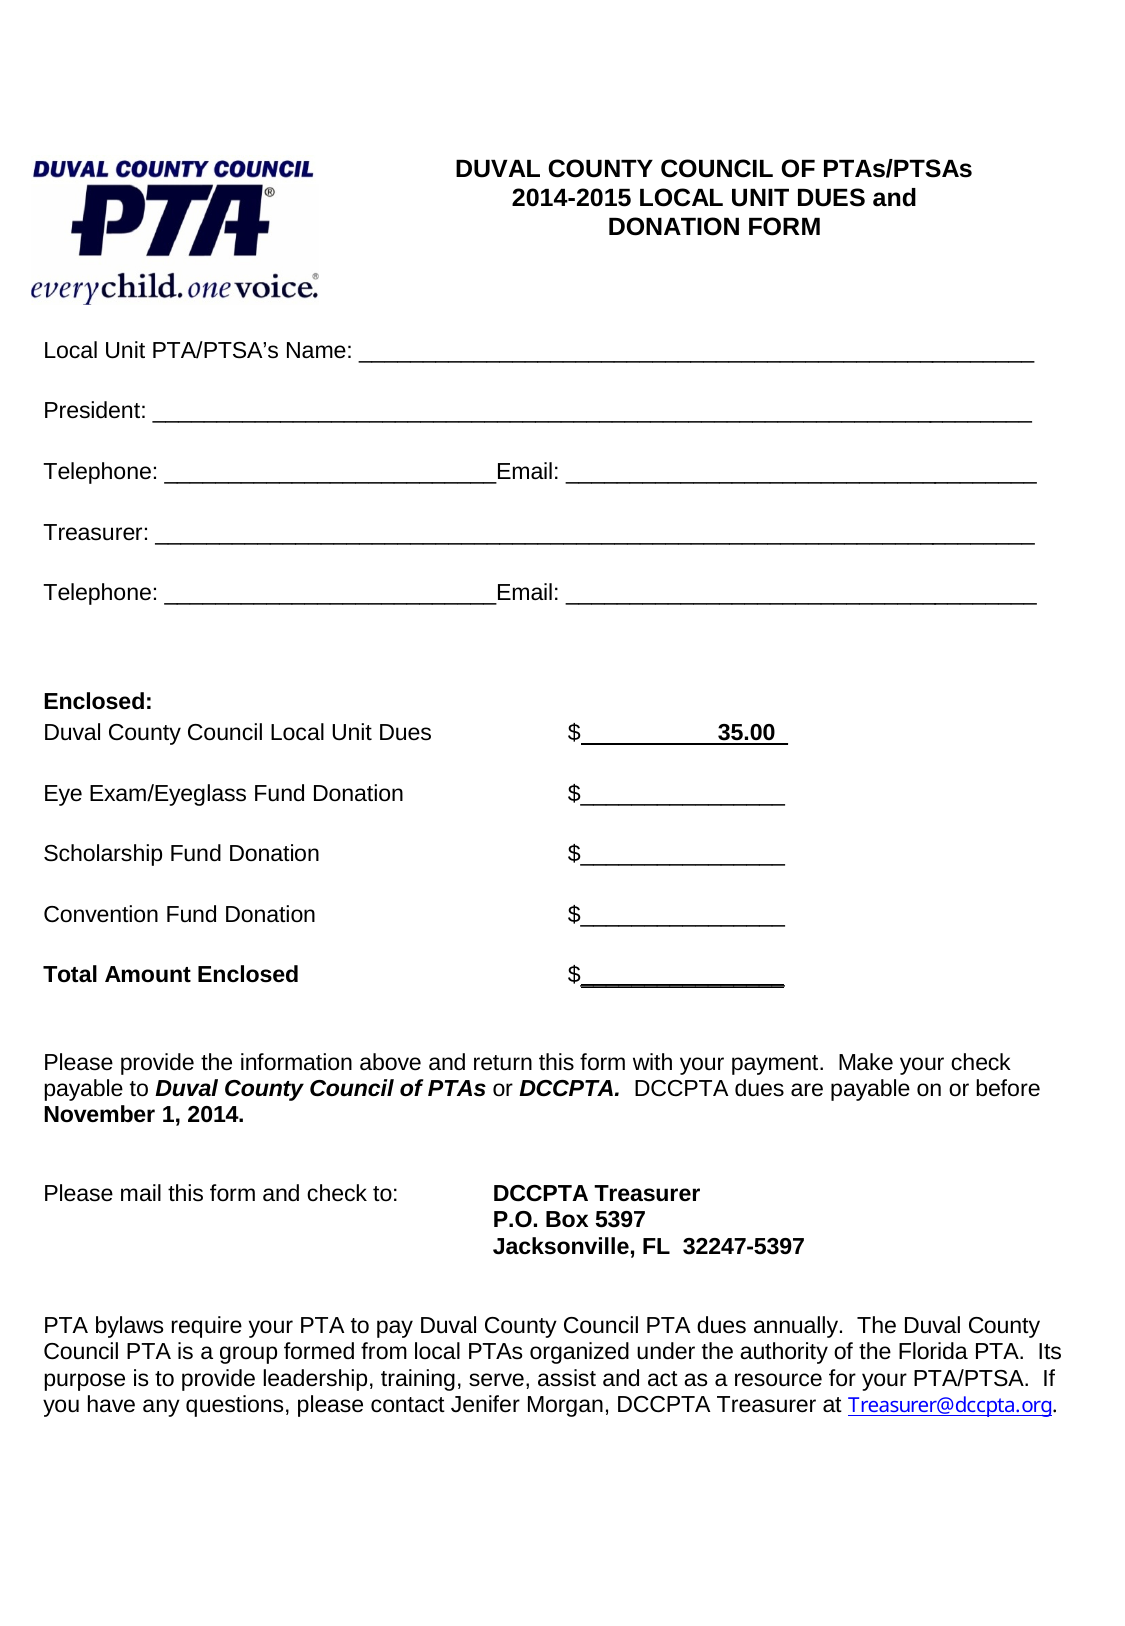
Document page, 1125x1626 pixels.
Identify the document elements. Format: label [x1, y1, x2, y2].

picture [30, 154, 1095, 1471]
